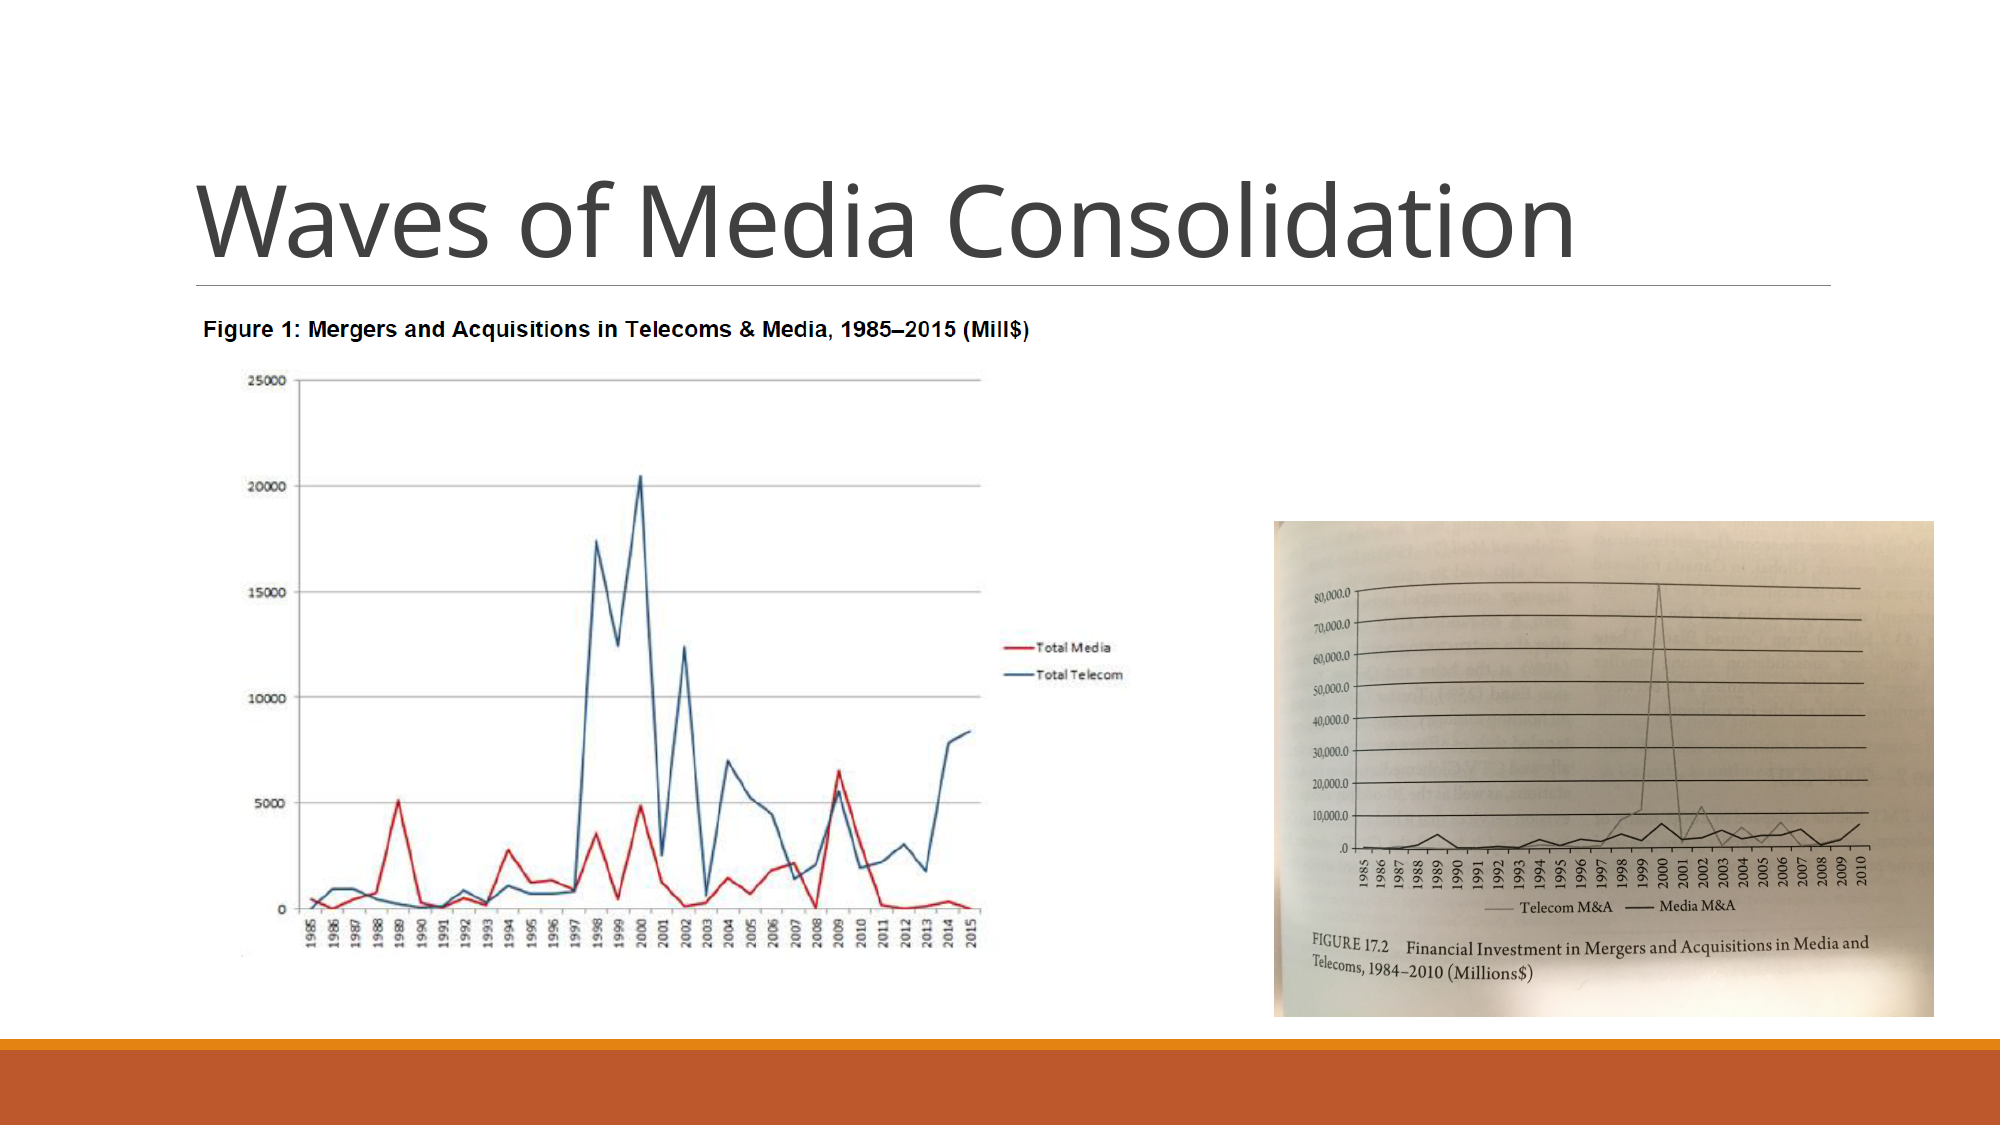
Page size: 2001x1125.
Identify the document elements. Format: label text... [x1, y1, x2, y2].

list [1273, 520, 1935, 1017]
picture [179, 311, 1208, 990]
title Waves of Media Consolidation [180, 47, 1830, 285]
